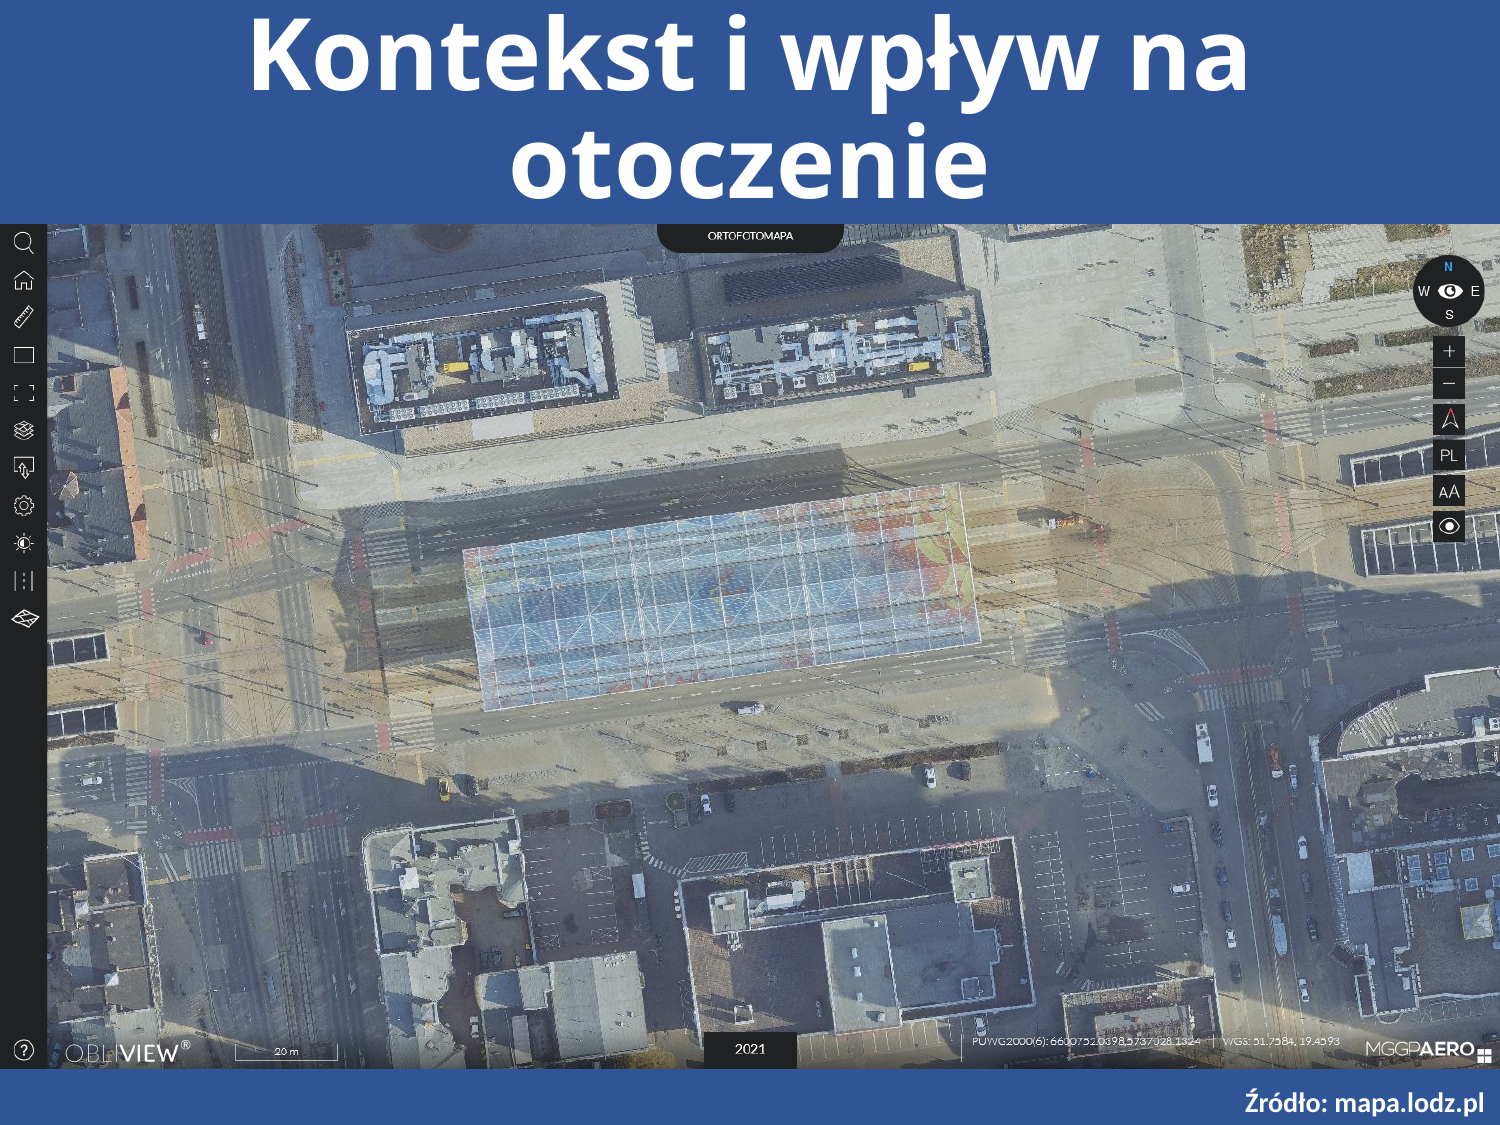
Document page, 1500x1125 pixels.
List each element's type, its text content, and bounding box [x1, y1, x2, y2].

text_box Źródło: mapa.lodz.pl [0, 1069, 1500, 1125]
title Kontekst i wpływ na otoczenie [0, 0, 1500, 224]
picture [0, 224, 1500, 1069]
